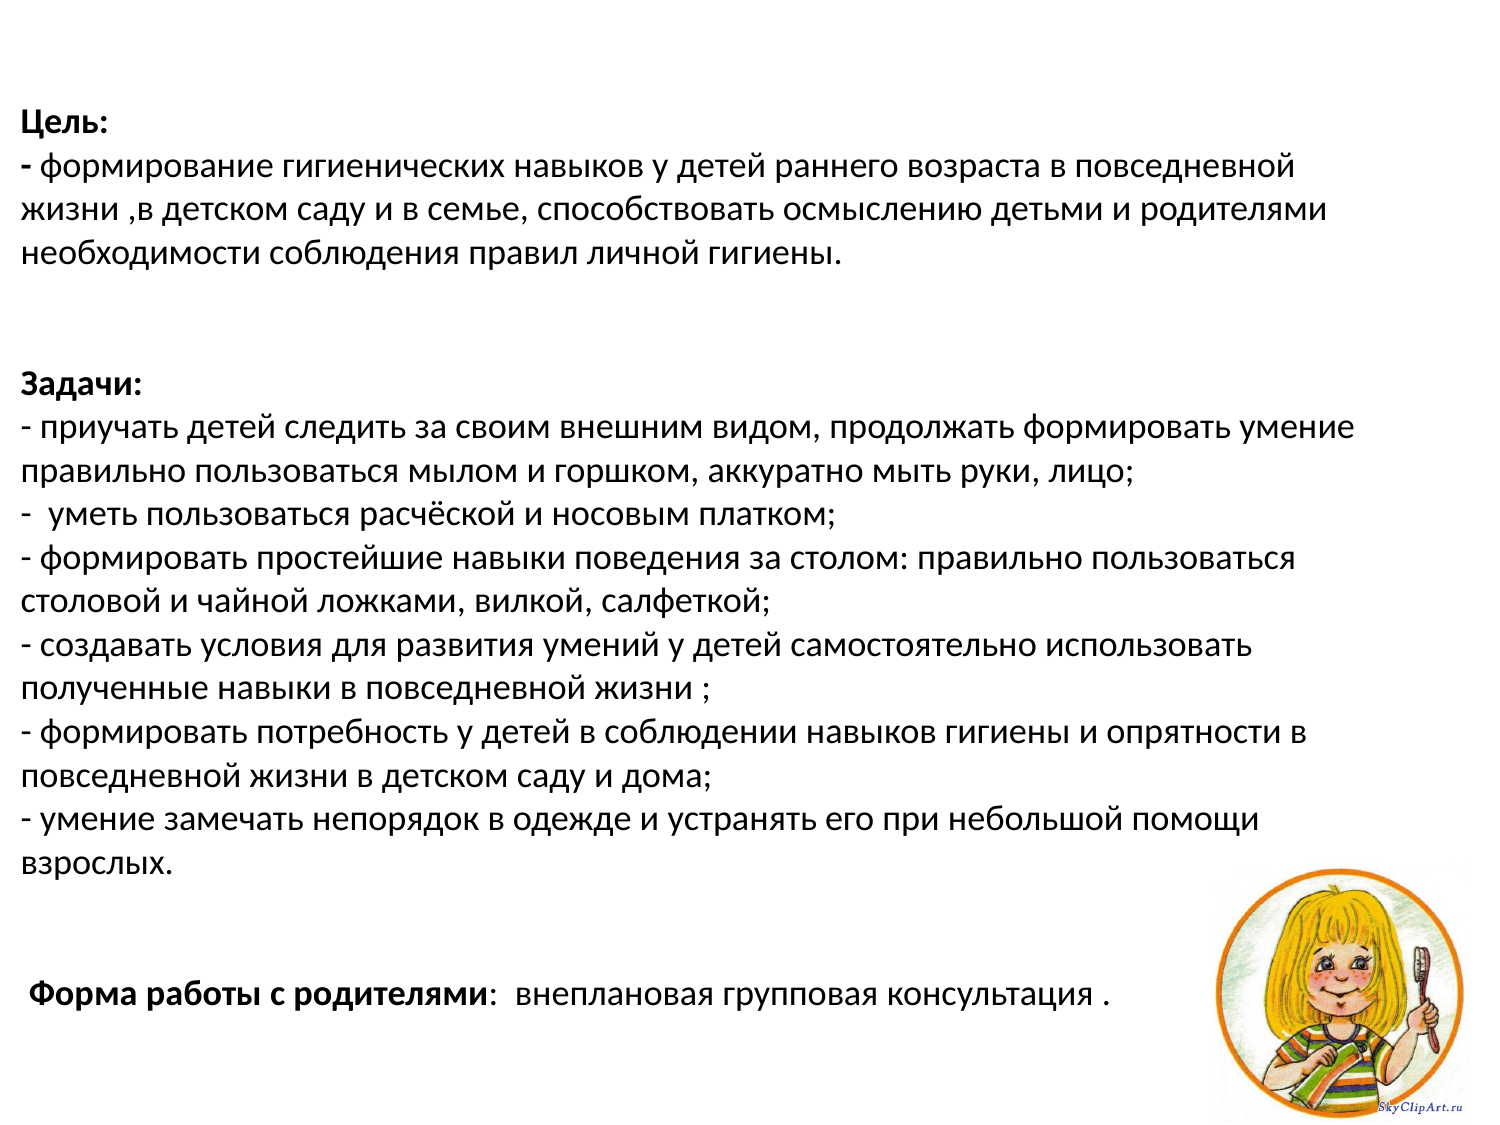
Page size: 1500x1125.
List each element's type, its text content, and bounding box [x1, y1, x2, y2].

picture [1210, 863, 1471, 1124]
title Цель: - формирование гигиенических навыков у детей раннего возраста в повседневной жизни ,в детском саду и в семье, способствовать осмыслению детьми и родителями необходимости соблюдения правил личной гигиены. Задачи: - приучать детей следить за своим внешним видом, продолжать формировать умение правильно пользоваться мылом и горшком, аккуратно мыть руки, лицо; - уметь пользоваться расчёской и носовым платком; - формировать простейшие навыки поведения за столом: правильно пользоваться столовой и чайной ложками, вилкой, салфеткой; - создавать условия для развития умений у детей самостоятельно использовать полученные навыки в повседневной жизни ; - формировать потребность у детей в соблюдении навыков гигиены и опрятности в повседневной жизни в детском саду и дома; - умение замечать непорядок в одежде и устранять его при небольшой помощи взрослых. Форма работы с родителями: внеплановая групповая консультация . [5, 42, 1436, 1024]
